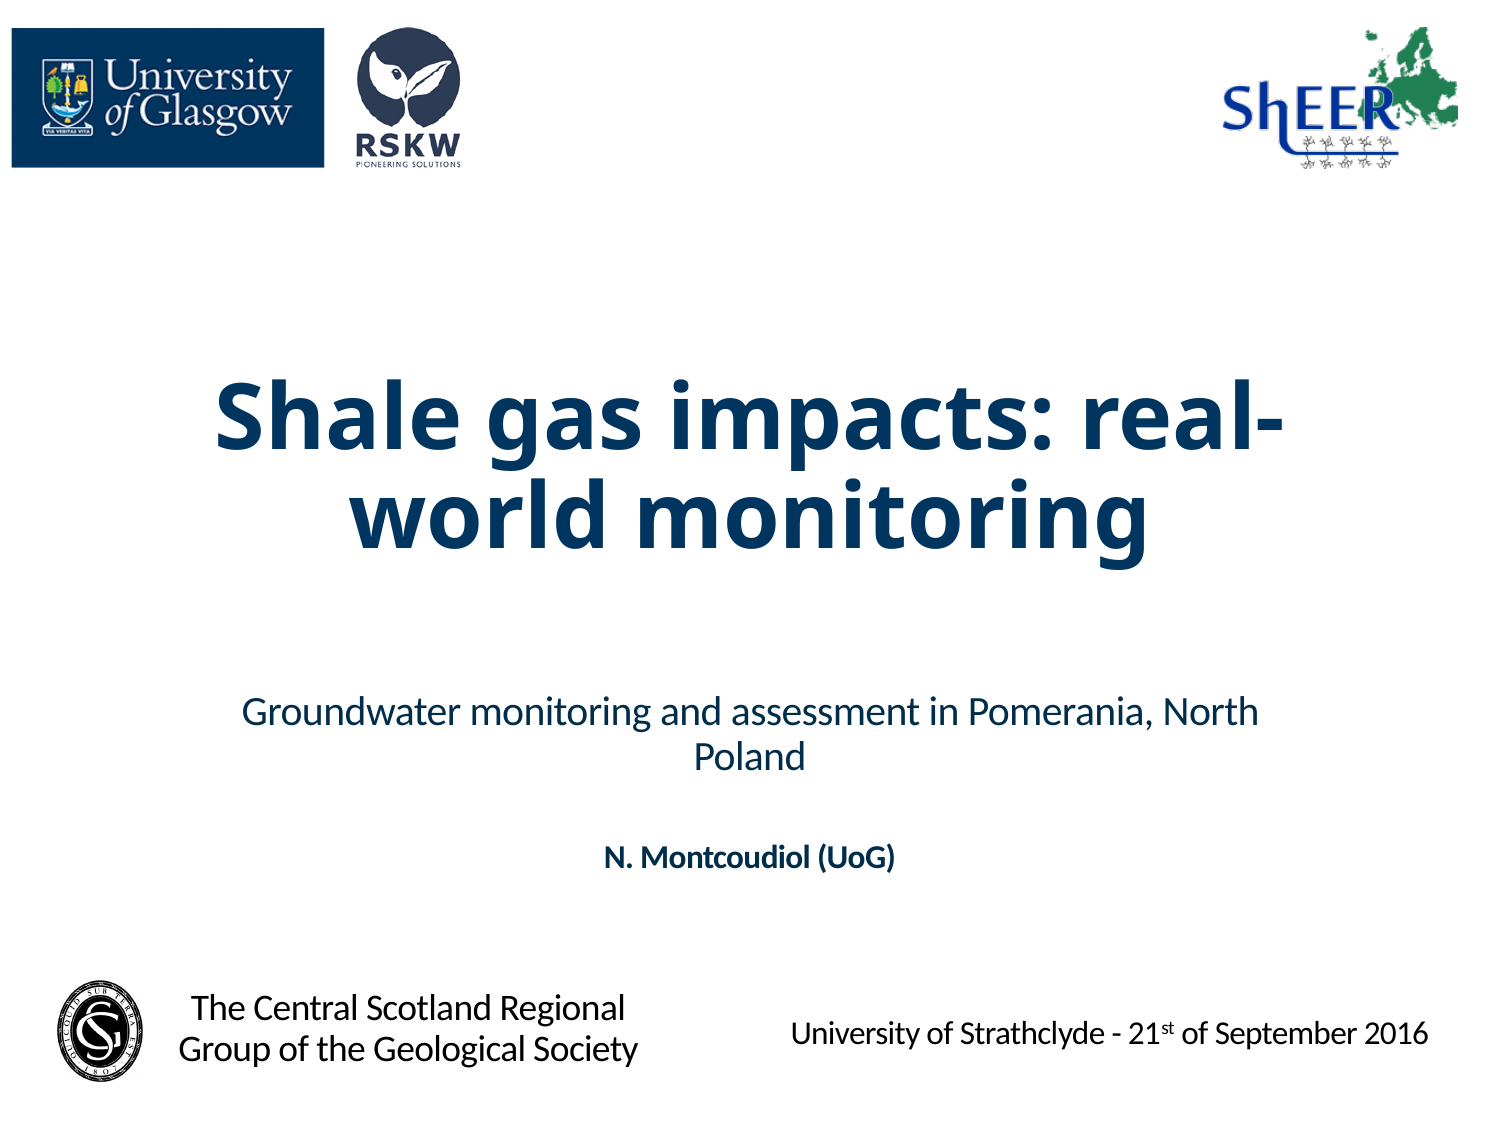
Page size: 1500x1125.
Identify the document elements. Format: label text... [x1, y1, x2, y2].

picture [354, 27, 461, 169]
text_box The Central Scotland Regional Group of the Geological Society [161, 980, 656, 1082]
title Shale gas impacts: real-world monitoring [187, 184, 1313, 576]
text_box University of Strathclyde - 21st of September 2016 [758, 1008, 1461, 1062]
picture [11, 28, 326, 169]
picture [1222, 27, 1458, 169]
picture [57, 980, 143, 1082]
subtitle Groundwater monitoring and assessment in Pomerania, North Poland N. Montcoudiol (UoG) [187, 682, 1313, 918]
